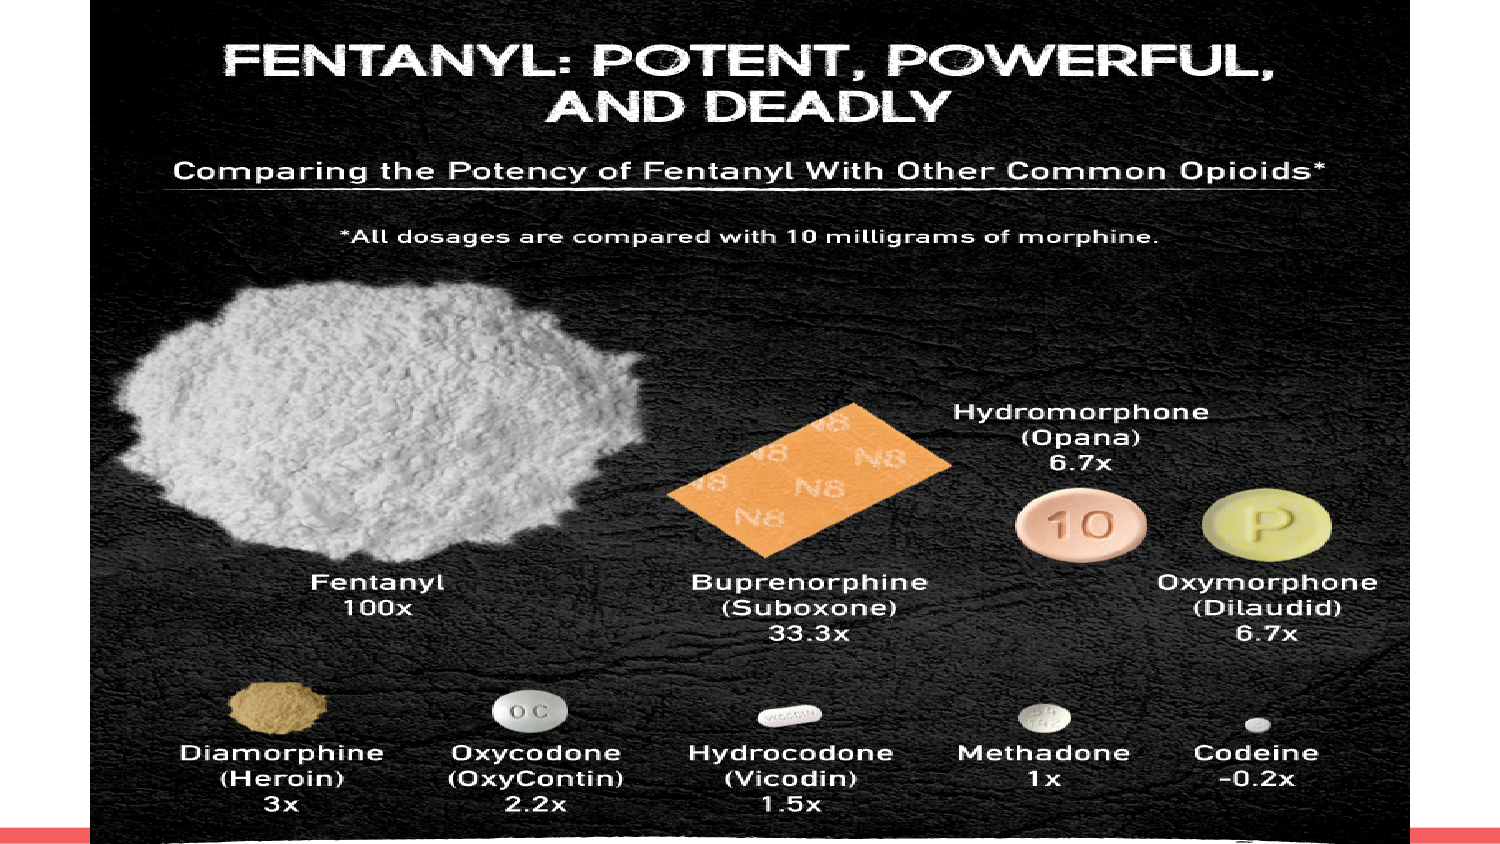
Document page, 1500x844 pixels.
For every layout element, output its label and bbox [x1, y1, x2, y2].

picture [90, 0, 1410, 844]
